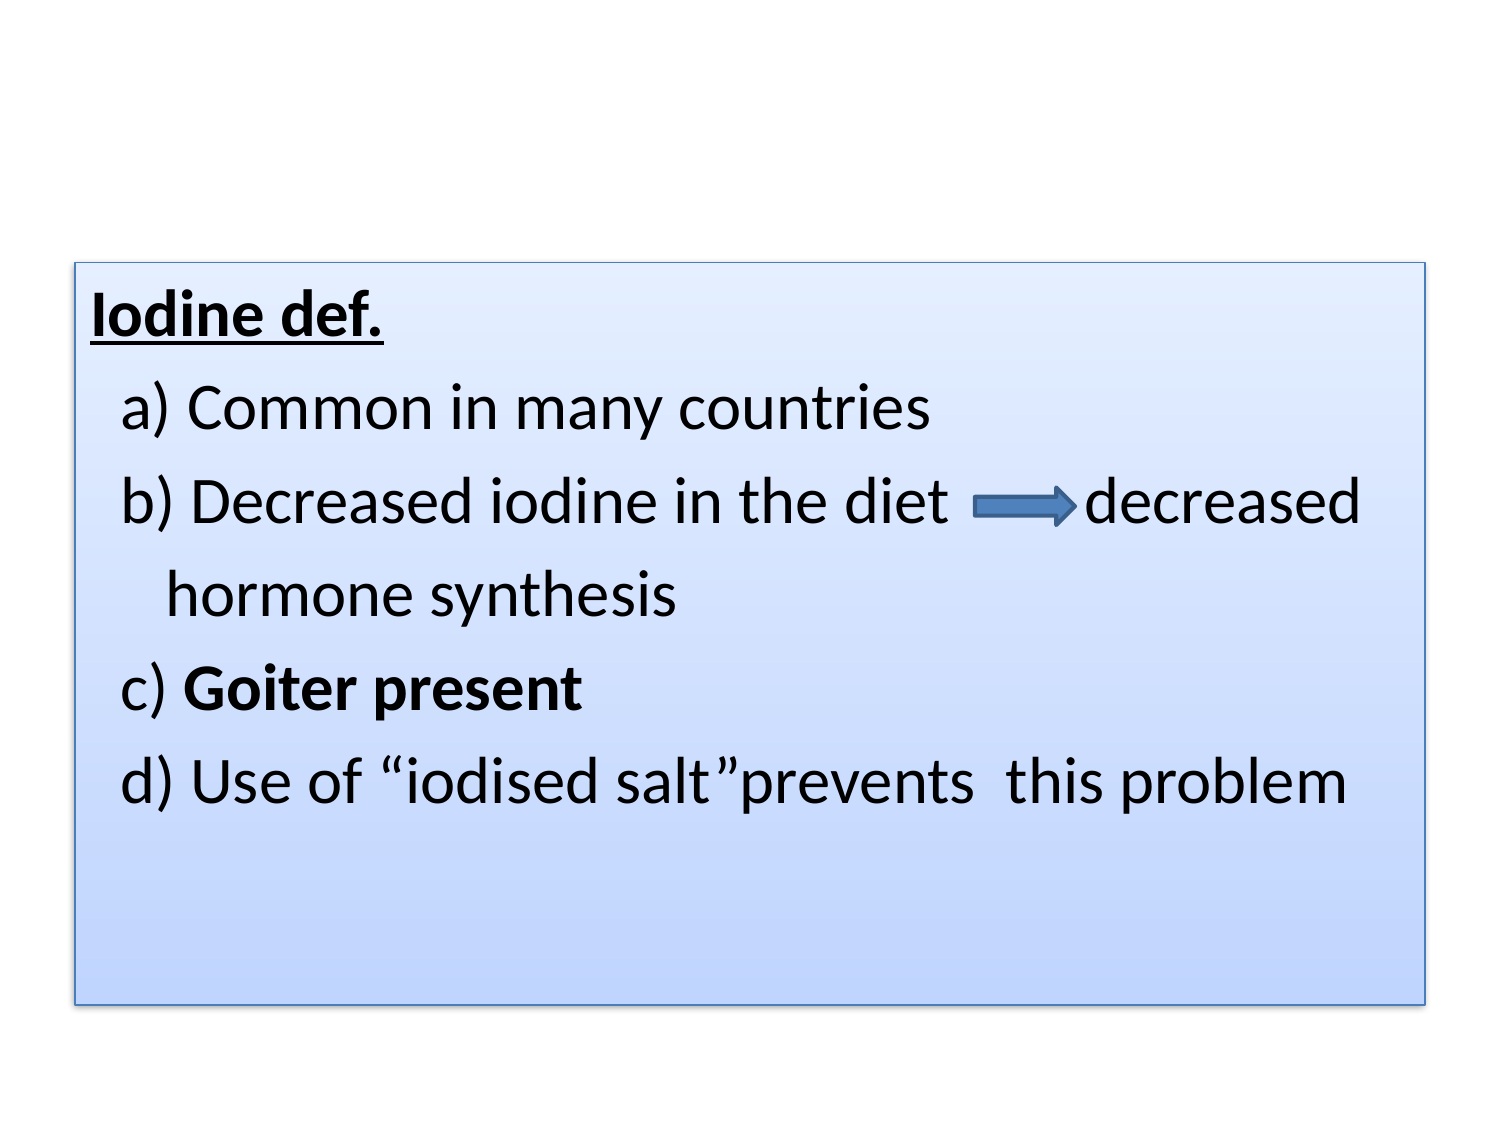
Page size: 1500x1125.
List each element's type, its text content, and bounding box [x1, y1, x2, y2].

list Iodine def. a) Common in many countries b) Decreased iodine in the diet decreased hormone synthesis c) Goiter present d) Use of “iodised salt”prevents this problem [74, 262, 1426, 1006]
text_box [972, 485, 1078, 527]
